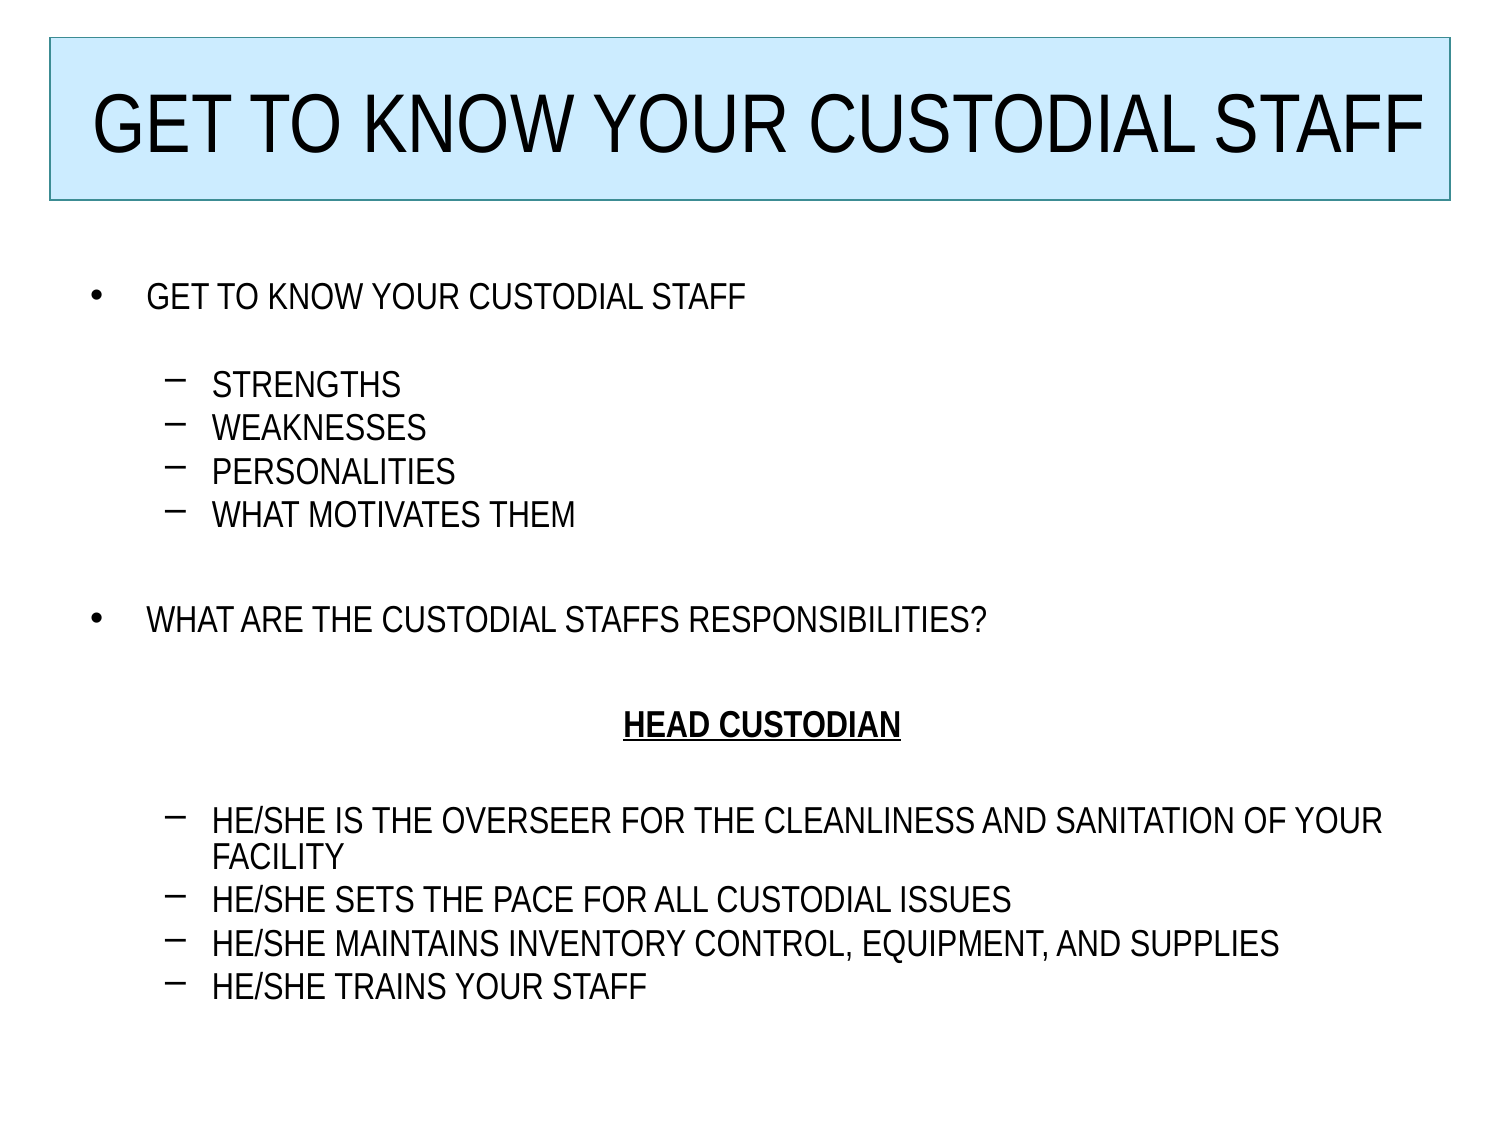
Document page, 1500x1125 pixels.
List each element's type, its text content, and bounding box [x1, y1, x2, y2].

list GET TO KNOW YOUR CUSTODIAL STAFF STRENGTHS WEAKNESSES PERSONALITIES WHAT MOTIVATES THEM WHAT ARE THE CUSTODIAL STAFFS RESPONSIBILITIES? HEAD CUSTODIAN HE/SHE IS THE OVERSEER FOR THE CLEANLINESS AND SANITATION OF YOUR FACILITY HE/SHE SETS THE PACE FOR ALL CUSTODIAL ISSUES HE/SHE MAINTAINS INVENTORY CONTROL, EQUIPMENT, AND SUPPLIES HE/SHE TRAINS YOUR STAFF [74, 212, 1451, 1076]
title GET TO KNOW YOUR CUSTODIAL STAFF [49, 37, 1451, 201]
